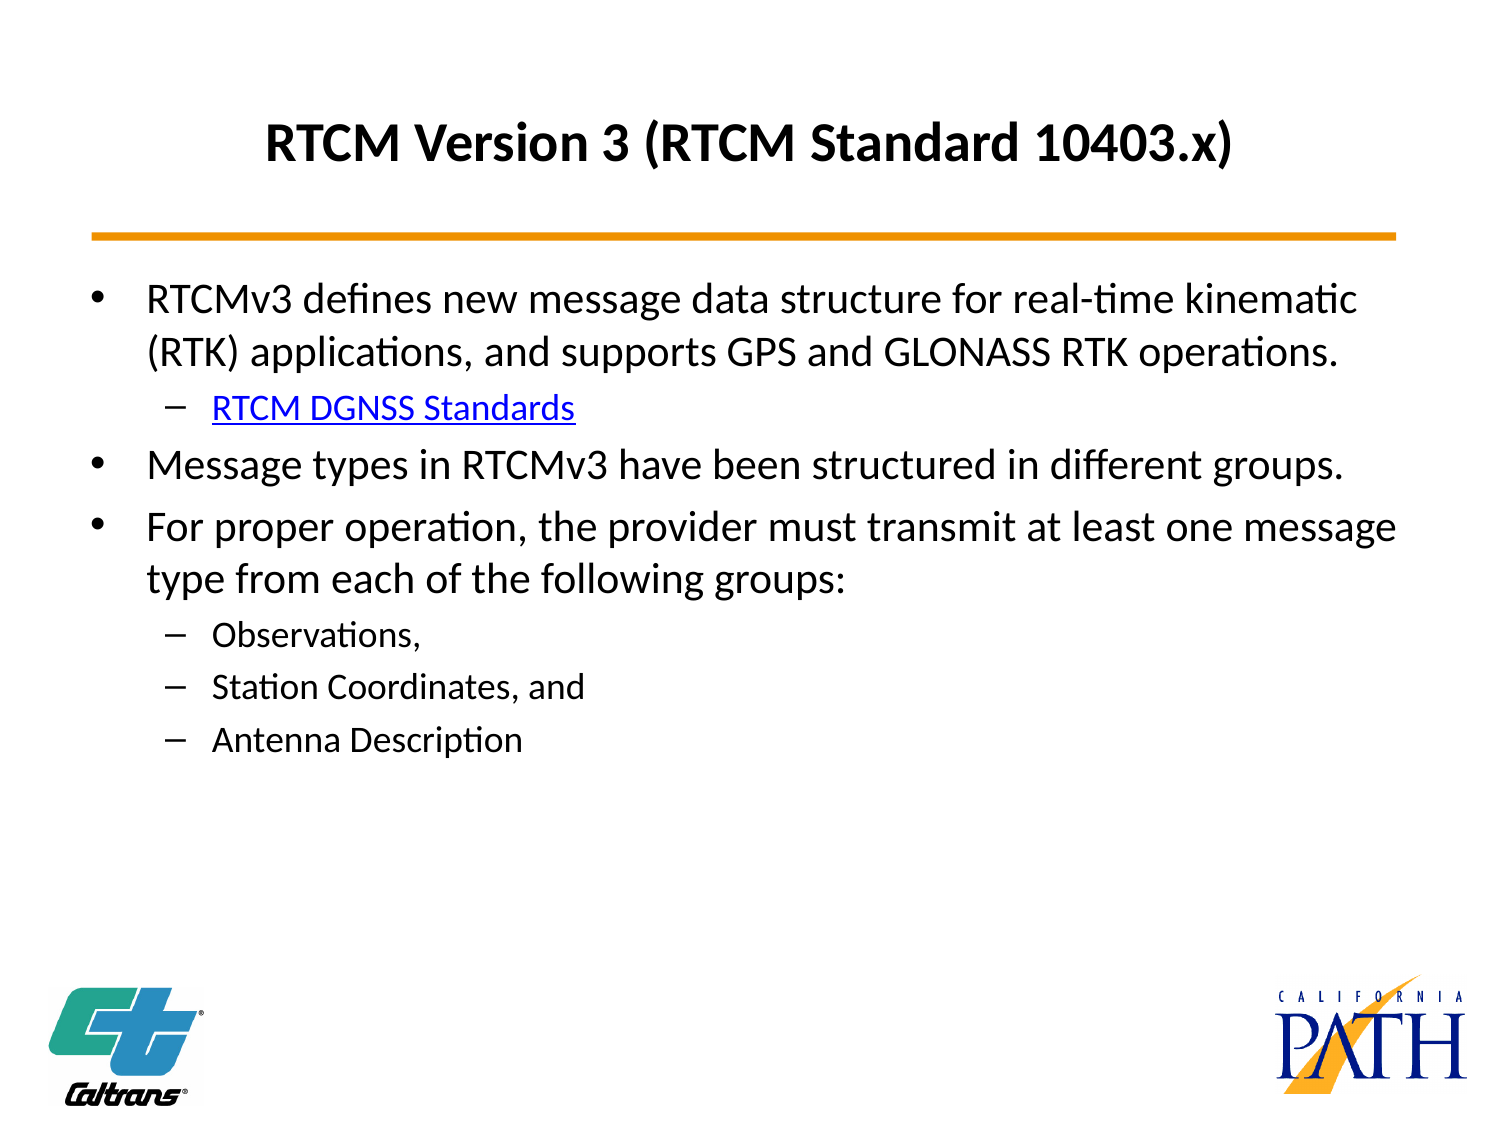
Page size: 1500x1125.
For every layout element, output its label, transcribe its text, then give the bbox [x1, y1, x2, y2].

picture [48, 987, 204, 1106]
picture [1275, 974, 1467, 1094]
title RTCM Version 3 (RTCM Standard 10403.x) [75, 45, 1425, 233]
list RTCMv3 defines new message data structure for real-time kinematic (RTK) applications, and supports GPS and GLONASS RTK operations. RTCM DGNSS Standards Message types in RTCMv3 have been structured in different groups. For proper operation, the provider must transmit at least one message type from each of the following groups: Observations, Station Coordinates, and Antenna Description [75, 262, 1425, 1005]
